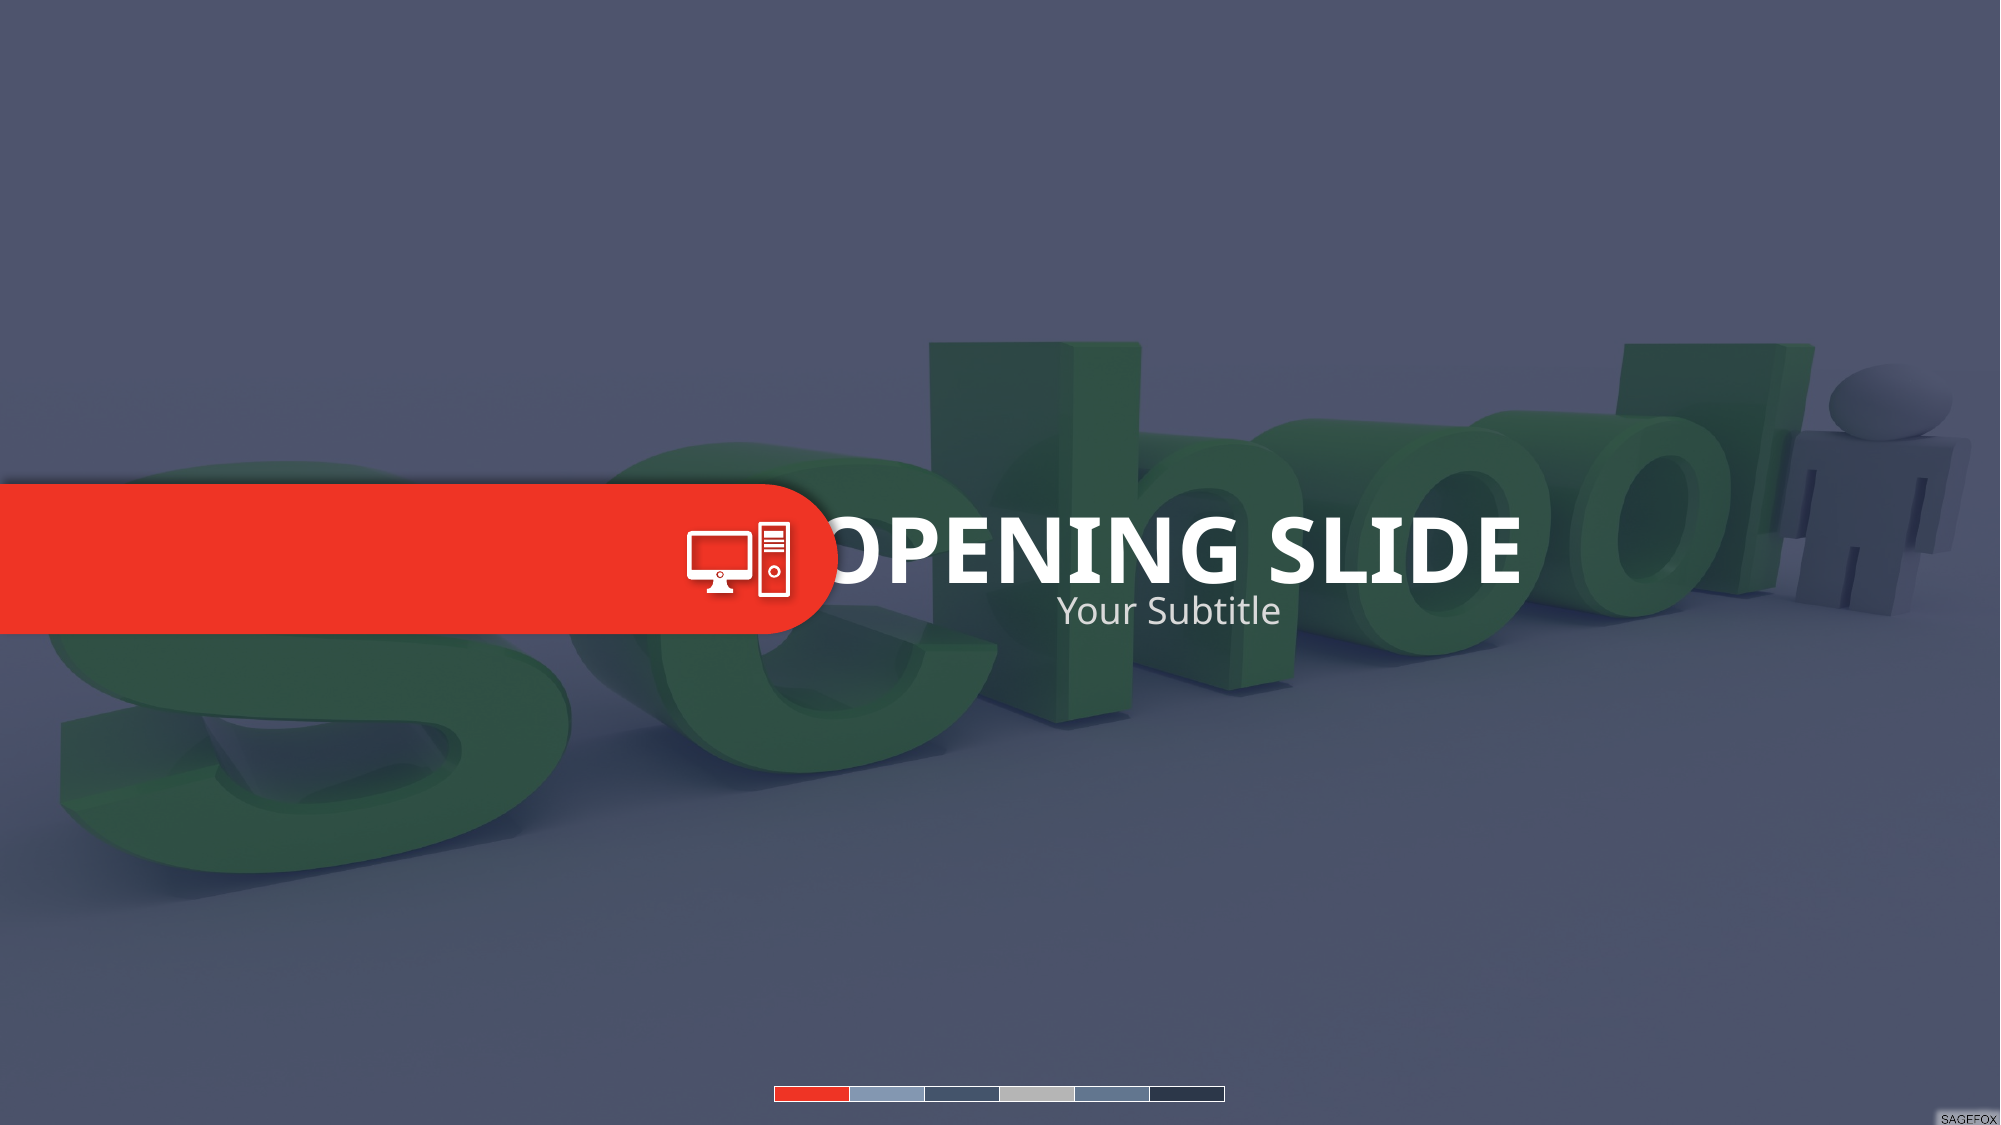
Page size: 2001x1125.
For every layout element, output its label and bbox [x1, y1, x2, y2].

text_box [687, 530, 716, 593]
text_box [0, 483, 775, 636]
text_box [774, 1086, 1225, 1102]
text_box [716, 484, 1621, 641]
picture [1938, 1114, 1999, 1125]
